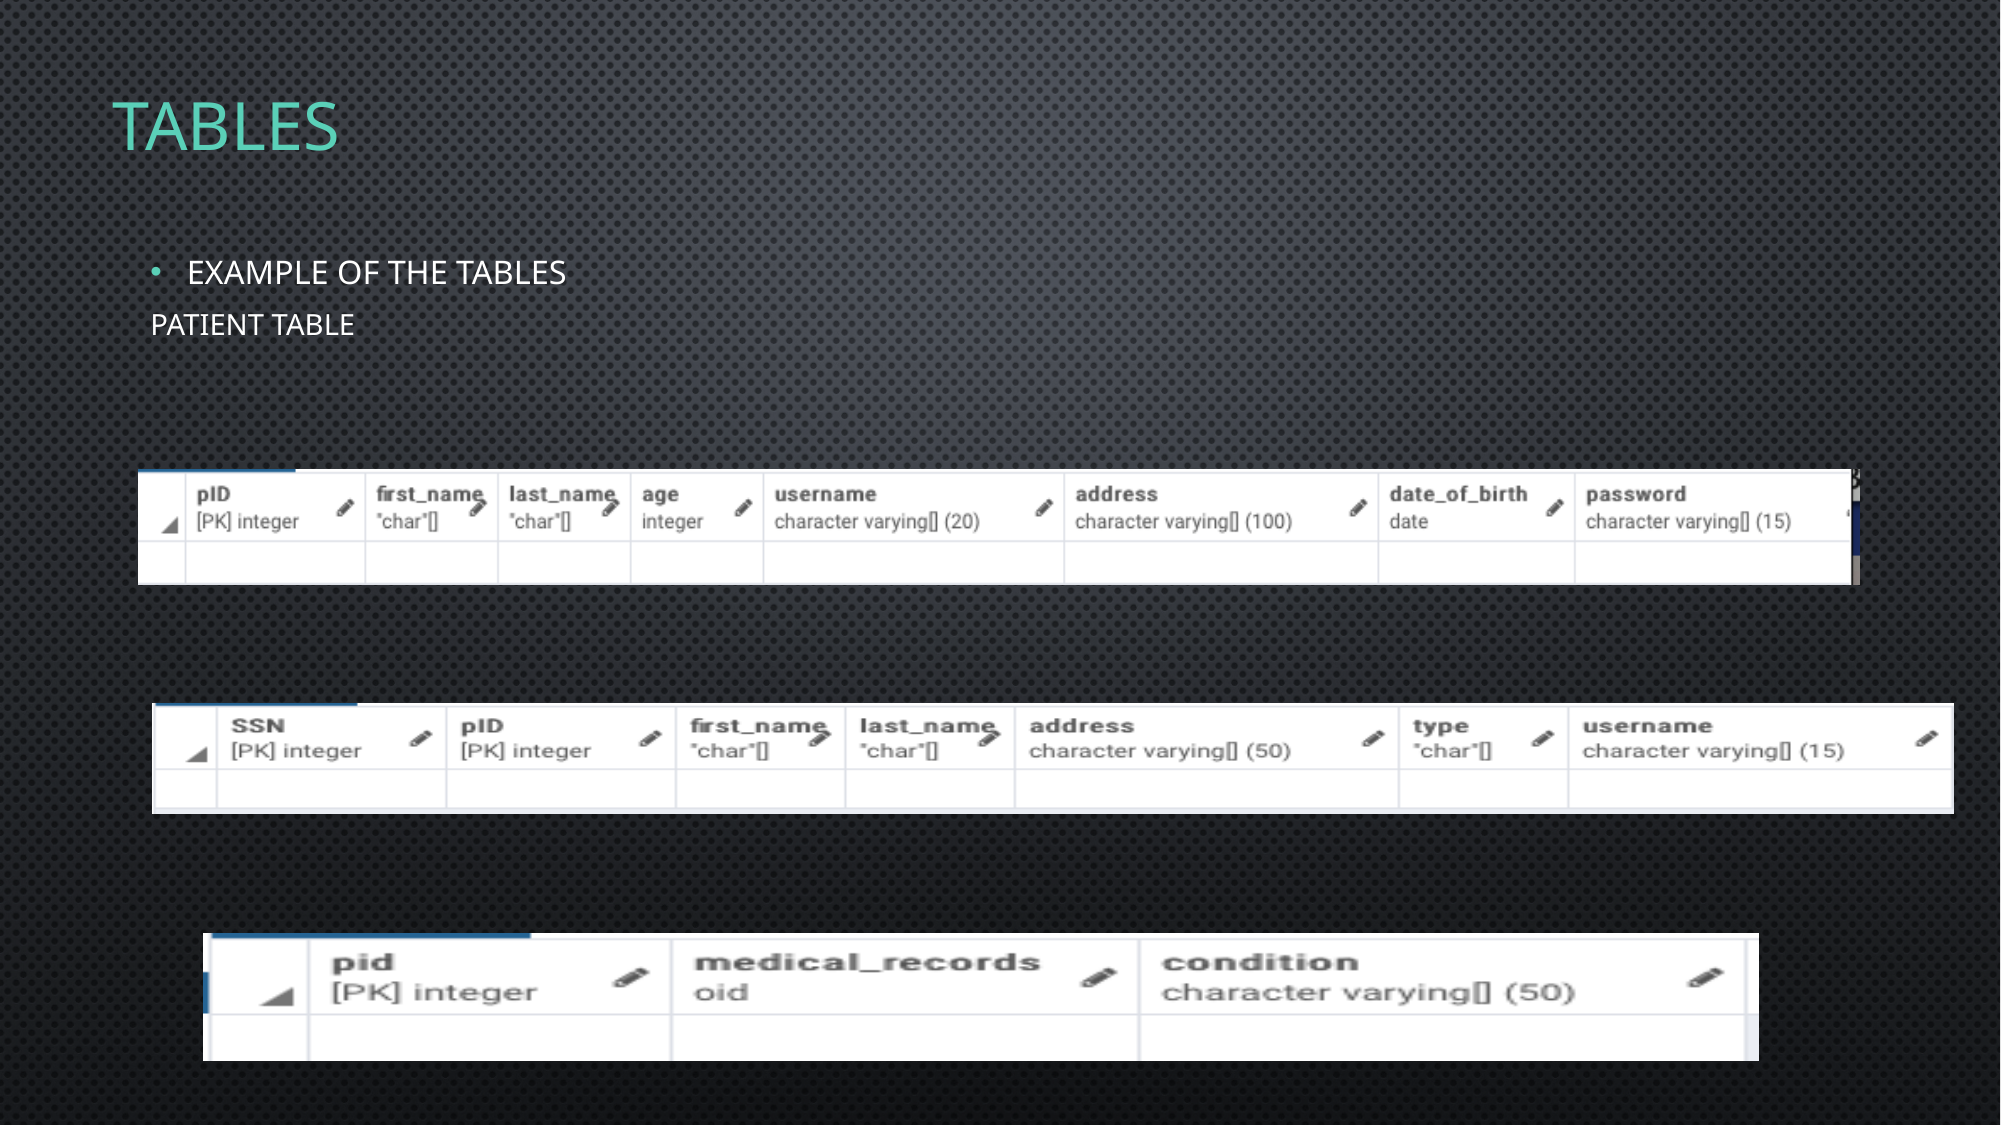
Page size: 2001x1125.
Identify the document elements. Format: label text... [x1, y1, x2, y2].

picture [152, 703, 1954, 814]
list Example of the tables Patient table Caregivers table Medical history [135, 244, 1761, 757]
title Tables [97, 0, 1723, 281]
picture [137, 469, 1860, 585]
picture [203, 933, 1759, 1062]
